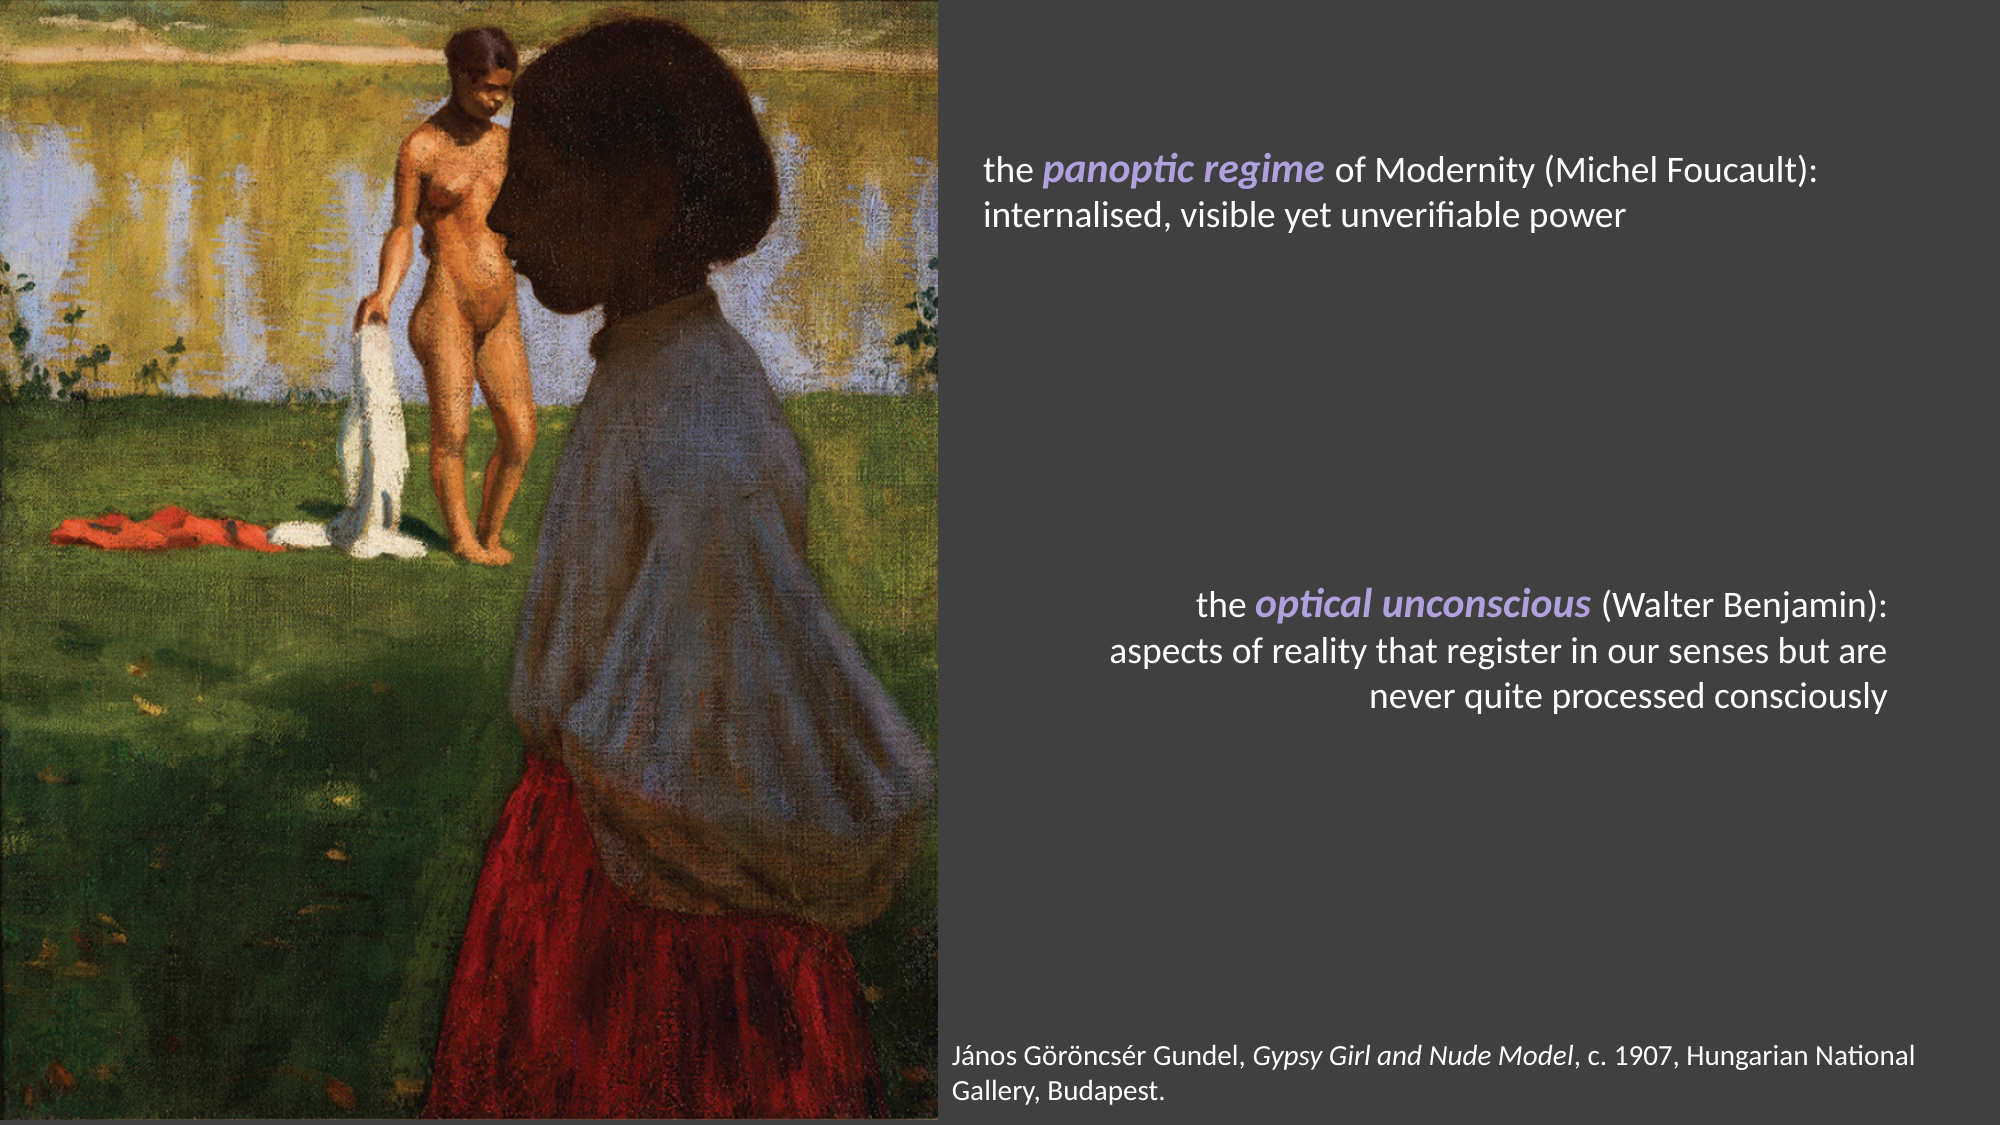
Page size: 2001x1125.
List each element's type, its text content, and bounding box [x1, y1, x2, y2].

text_box the panoptic regime of Modernity (Michel Foucault): internalised, visible yet unverifiable power [968, 42, 1969, 243]
text_box the optical unconscious (Walter Benjamin): aspects of reality that register in our senses but are never quite processed consciously [1088, 478, 1904, 723]
picture [0, 0, 938, 1120]
text_box János Göröncsér Gundel, Gypsy Girl and Nude Model, c. 1907, Hungarian National Gallery, Budapest. [938, 958, 2000, 1114]
